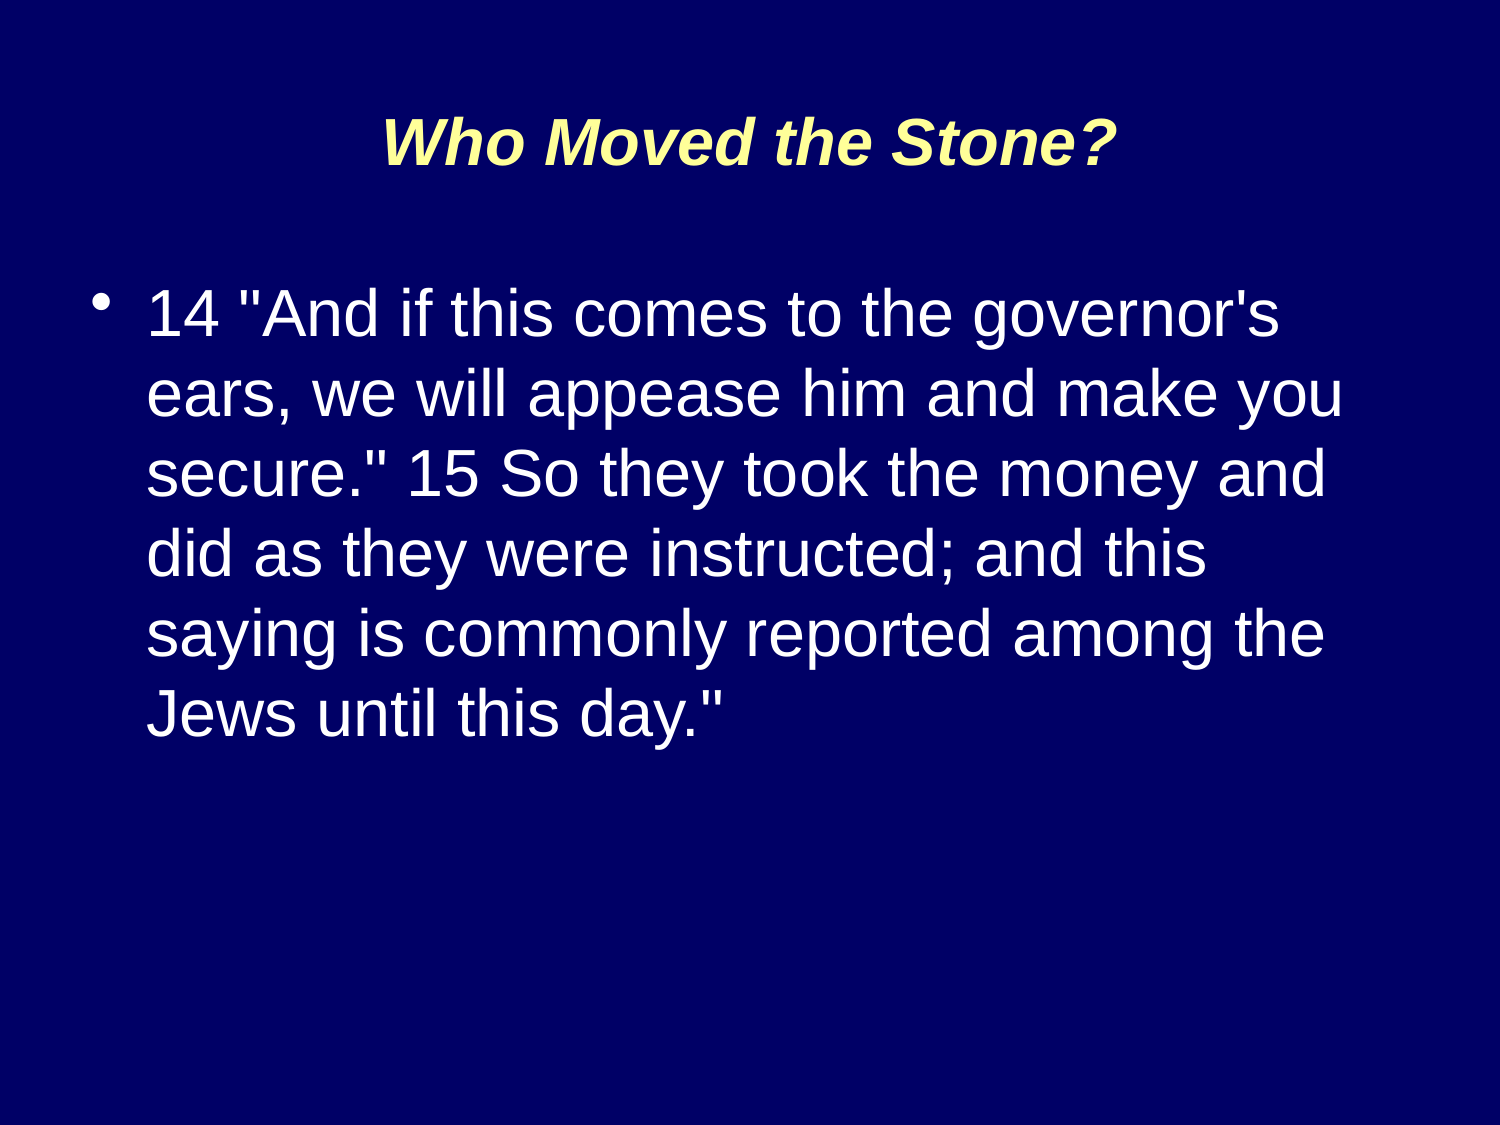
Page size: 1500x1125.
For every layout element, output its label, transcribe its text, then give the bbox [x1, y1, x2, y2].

list 14 "And if this comes to the governor's ears, we will appease him and make you secure." 15 So they took the money and did as they were instructed; and this saying is commonly reported among the Jews until this day." [75, 262, 1425, 1005]
title Who Moved the Stone? [75, 45, 1425, 233]
